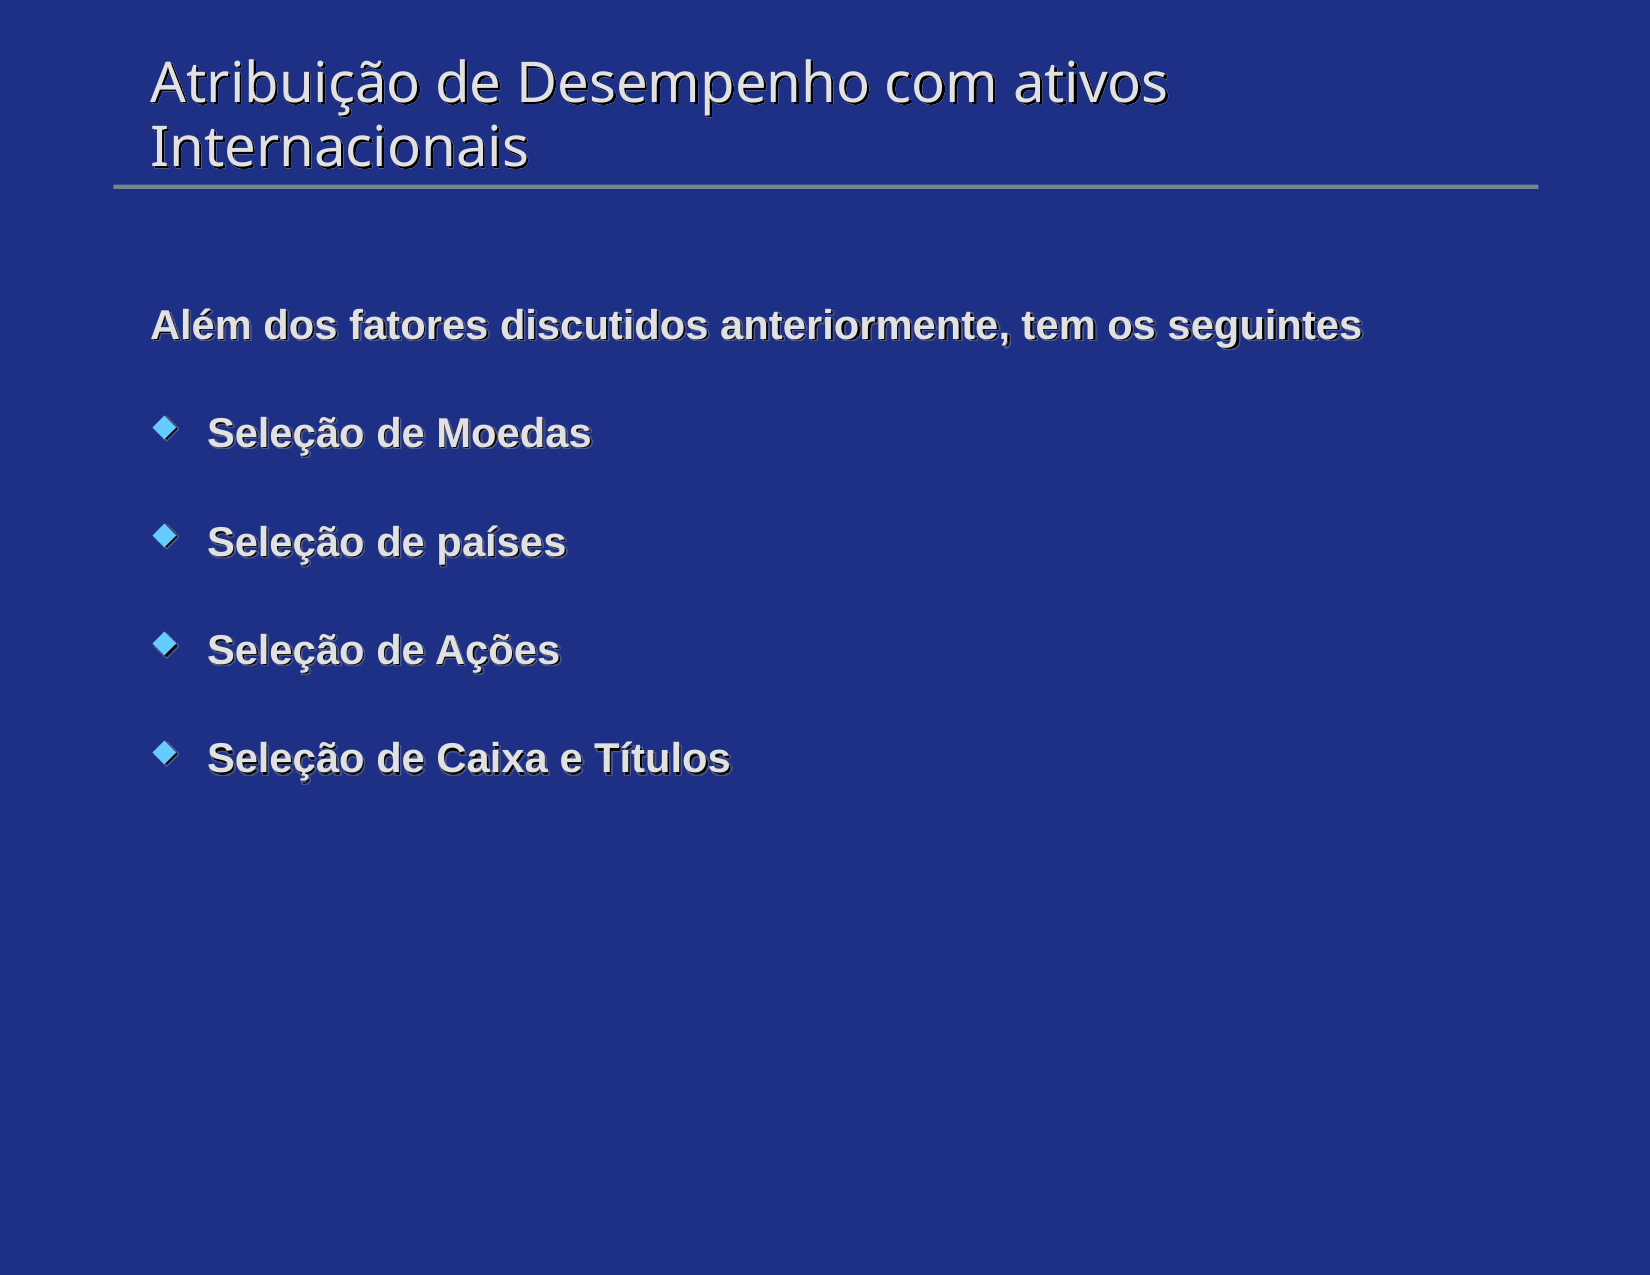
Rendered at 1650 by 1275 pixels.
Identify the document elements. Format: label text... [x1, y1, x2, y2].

title Atribuição de Desempenho com ativos Internacionais [150, 51, 1501, 187]
list Além dos fatores discutidos anteriormente, tem os seguintes Seleção de Moedas Seleção de países Seleção de Ações Seleção de Caixa e Títulos [149, 297, 1501, 1127]
